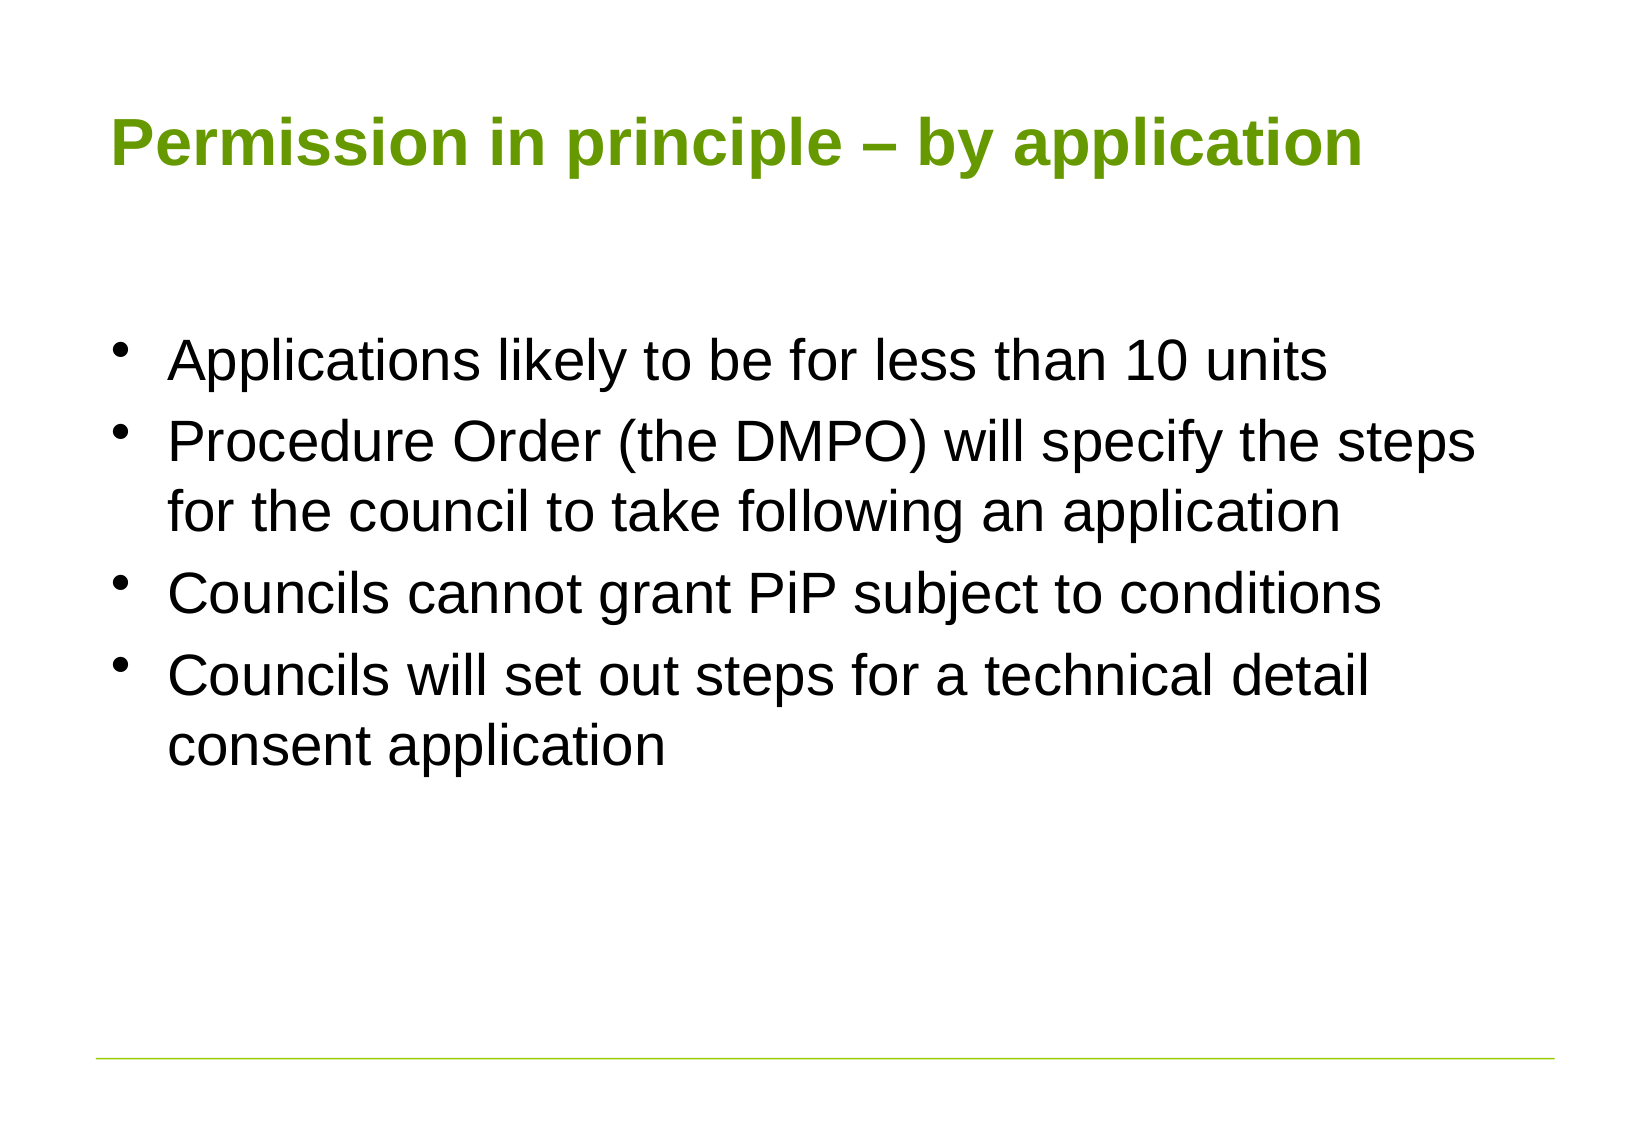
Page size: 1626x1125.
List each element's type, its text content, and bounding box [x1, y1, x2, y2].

list Applications likely to be for less than 10 units Procedure Order (the DMPO) will specify the steps for the council to take following an application Councils cannot grant PiP subject to conditions Councils will set out steps for a technical detail consent application [95, 232, 1559, 975]
title Permission in principle – by application [95, 45, 1559, 232]
